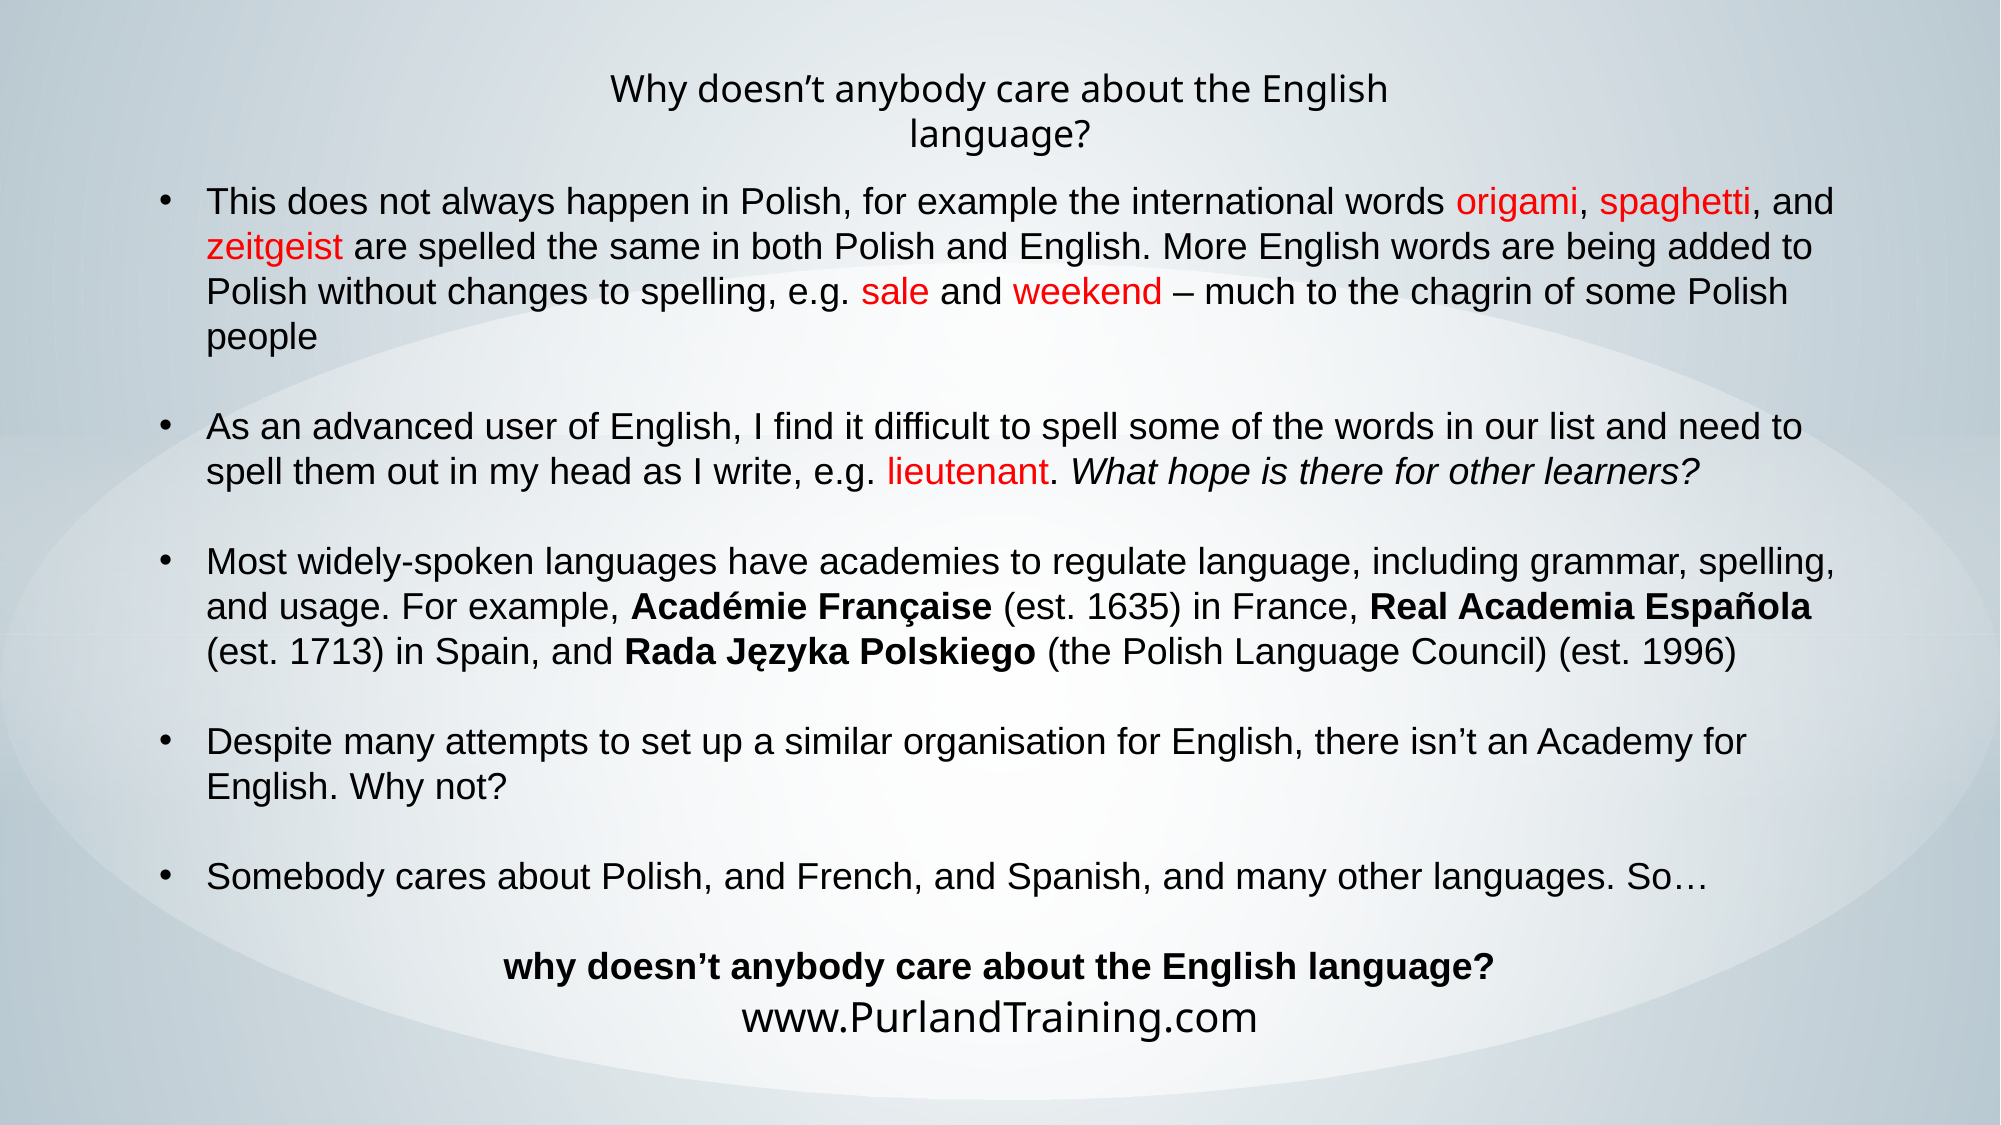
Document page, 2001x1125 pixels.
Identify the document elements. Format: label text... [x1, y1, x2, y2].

text_box Why doesn’t anybody care about the English language? [508, 57, 1492, 163]
text_box www.PurlandTraining.com [508, 983, 1492, 1048]
text_box This does not always happen in Polish, for example the international words origami, spaghetti, and zeitgeist are spelled the same in both Polish and English. More English words are being added to Polish without changes to spelling, e.g. sale and weekend – much to the chagrin of some Polish people As an advanced user of English, I find it difficult to spell some of the words in our list and need to spell them out in my head as I write, e.g. lieutenant. What hope is there for other learners? Most widely-spoken languages have academies to regulate language, including grammar, spelling, and usage. For example, Académie Française (est. 1635) in France, Real Academia Española (est. 1713) in Spain, and Rada Języka Polskiego (the Polish Language Council) (est. 1996) Despite many attempts to set up a similar organisation for English, there isn’t an Academy for English. Why not? Somebody cares about Polish, and French, and Spanish, and many other languages. So… why doesn’t anybody care about the English language? [144, 169, 1856, 995]
